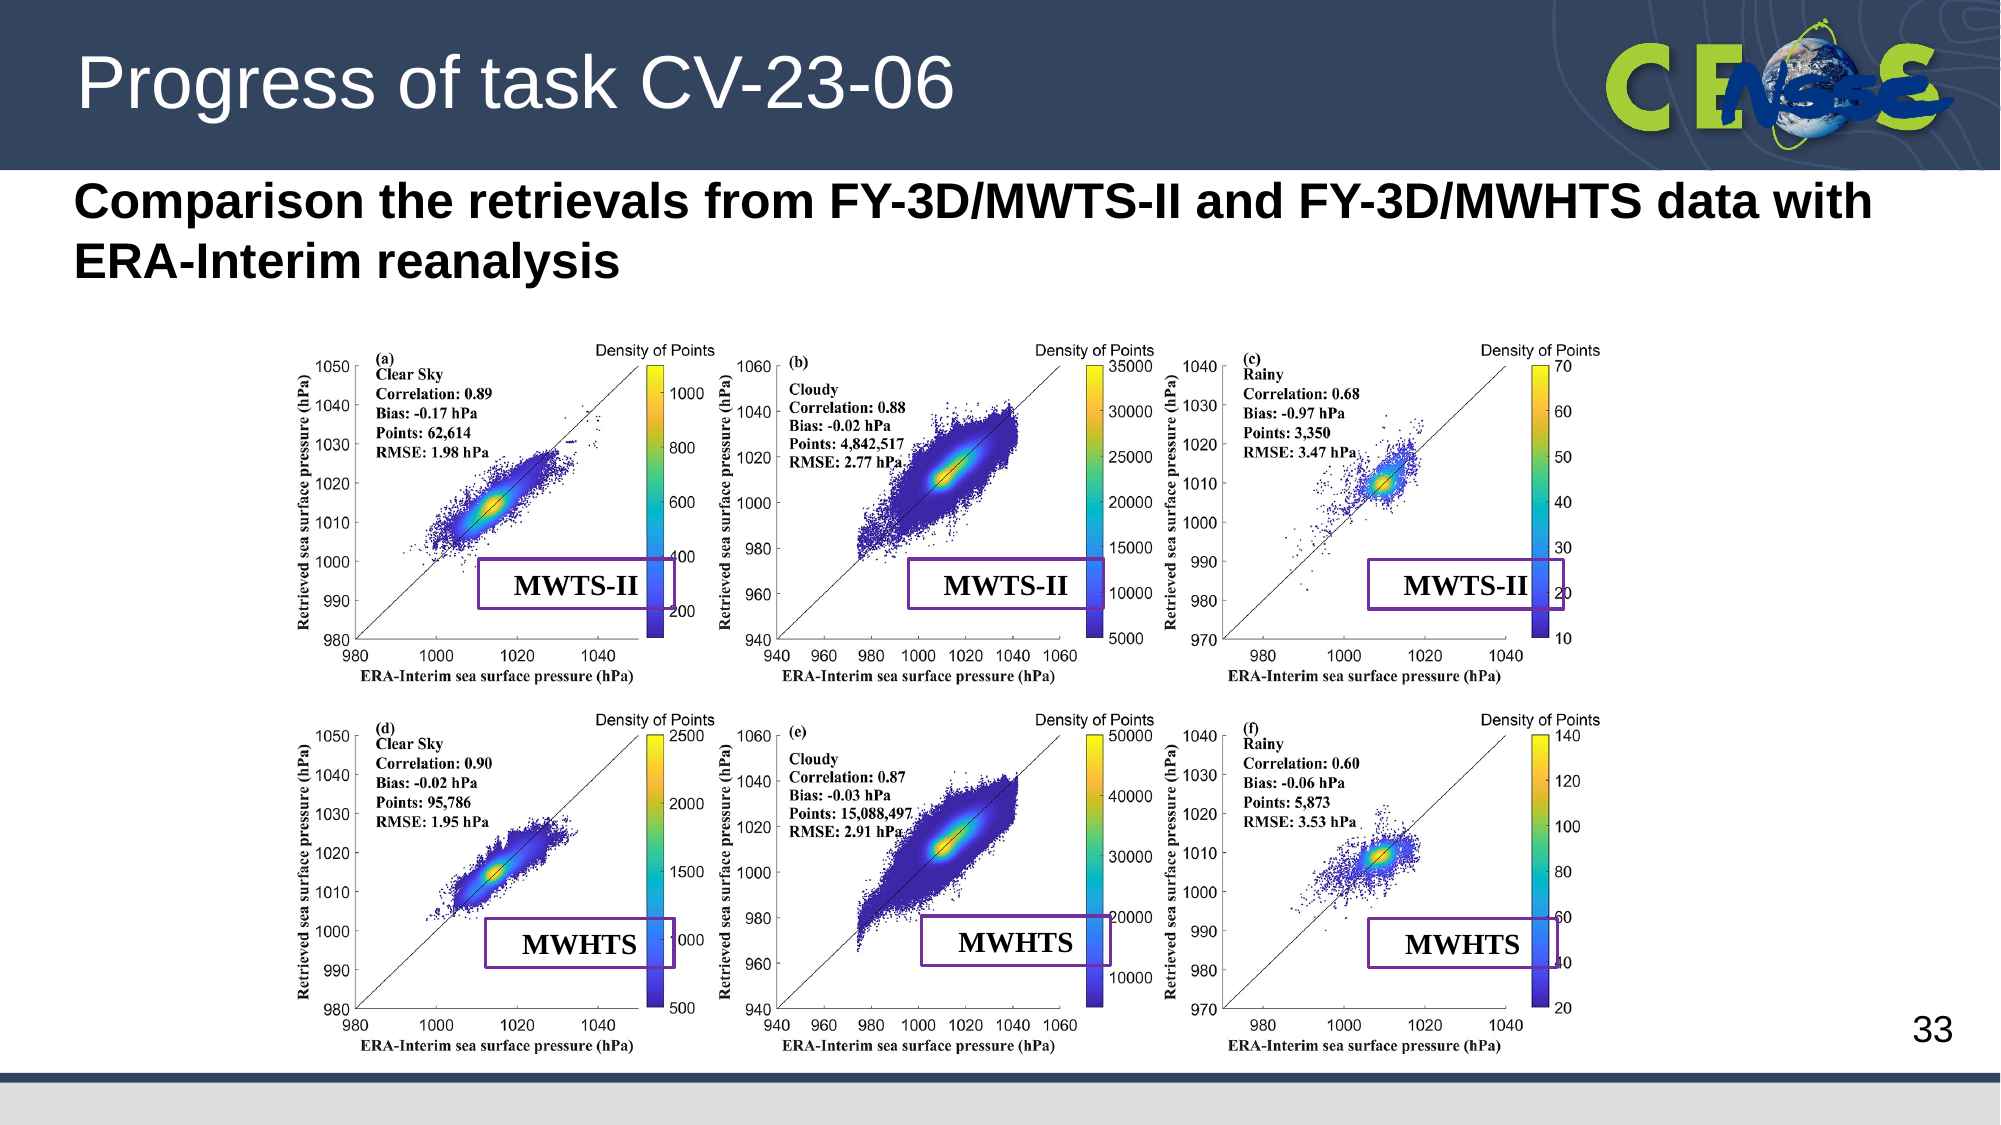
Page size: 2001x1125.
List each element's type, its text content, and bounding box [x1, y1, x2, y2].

title Comparison the retrievals from FY-3D/MWTS-II and FY-3D/MWHTS data with ERA-Interim reanalysis [58, 161, 1942, 277]
picture [263, 314, 1614, 1066]
text_box 33 [1897, 997, 2000, 1057]
picture [1606, 18, 1955, 150]
